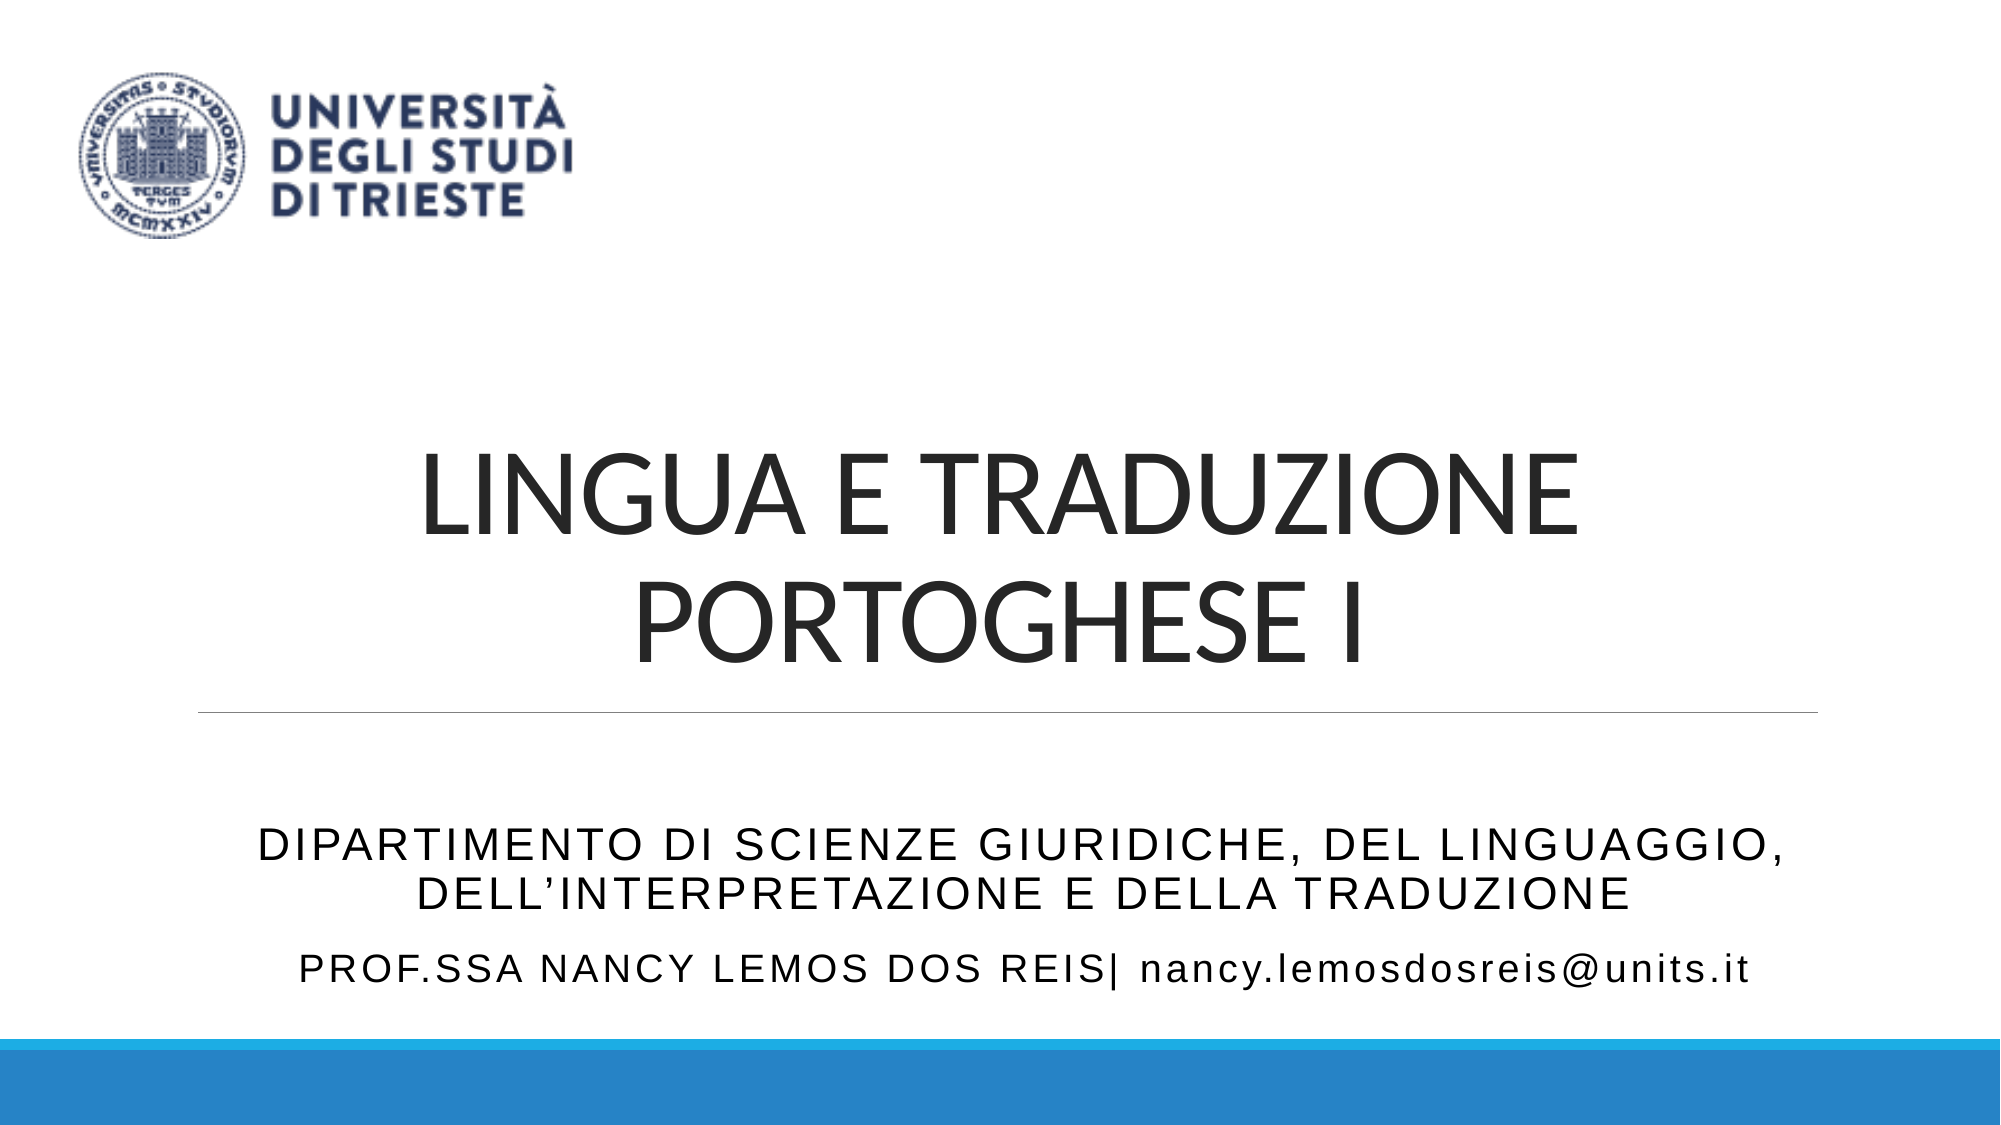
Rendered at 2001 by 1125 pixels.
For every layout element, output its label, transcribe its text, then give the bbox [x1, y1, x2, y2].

title LINGUA E TRADUZIONE PORTOGHESE I [174, 356, 1826, 696]
subtitle Dipartimento di Scienze Giuridiche, del Linguaggio, dell’Interpretazione e della Traduzione Prof.ssa Nancy Lemos Dos Reis| nancy.lemosdosreis@units.it [198, 813, 1849, 1001]
picture [72, 68, 580, 240]
